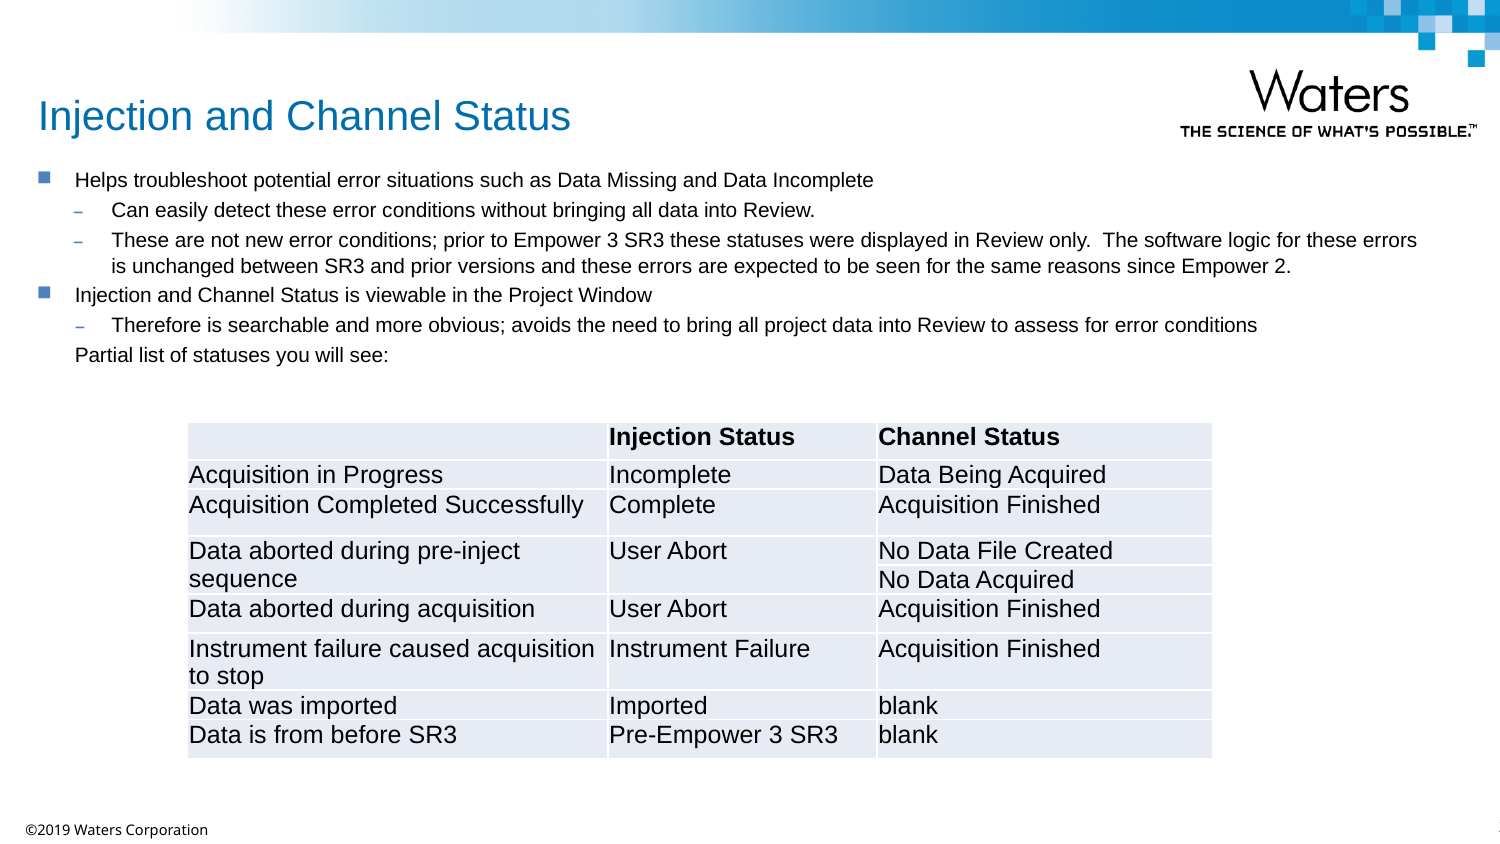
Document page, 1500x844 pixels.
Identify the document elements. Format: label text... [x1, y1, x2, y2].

picture [166, 0, 1500, 67]
picture [1384, 0, 1400, 15]
list Helps troubleshoot potential error situations such as Data Missing and Data Incomplete Can easily detect these error conditions without bringing all data into Review. These are not new error conditions; prior to Empower 3 SR3 these statuses were displayed in Review only. The software logic for these errors is unchanged between SR3 and prior versions and these errors are expected to be seen for the same reasons since Empower 2. Injection and Channel Status is viewable in the Project Window Therefore is searchable and more obvious; avoids the need to bring all project data into Review to assess for error conditions Partial list of statuses you will see: [21, 159, 1447, 800]
picture [1468, 0, 1484, 15]
picture [1180, 68, 1477, 137]
title Injection and Channel Status [22, 22, 1111, 147]
